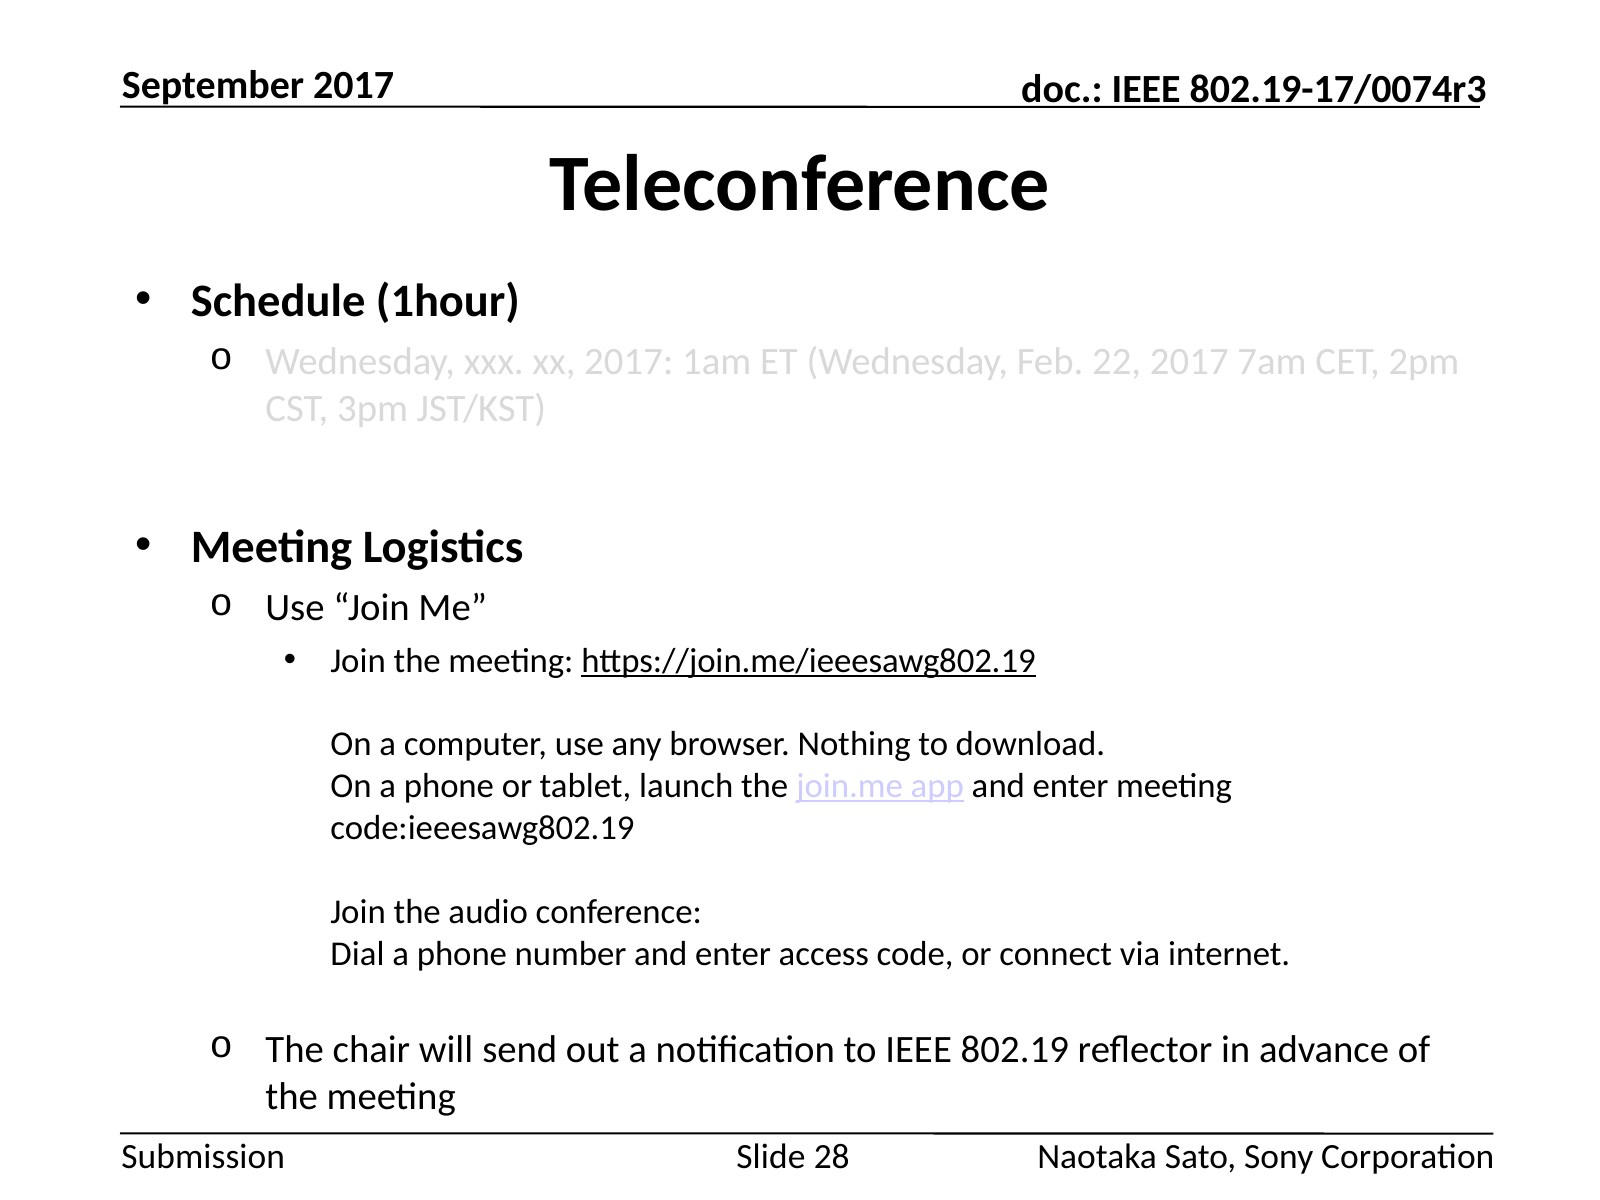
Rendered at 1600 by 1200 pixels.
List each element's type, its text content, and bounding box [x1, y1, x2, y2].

slide_number Slide 28 [733, 1132, 854, 1197]
footer Naotaka Sato, Sony Corporation [937, 1132, 1495, 1174]
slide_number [121, 58, 451, 107]
list Schedule (1hour) Wednesday, xxx. xx, 2017: 1am ET (Wednesday, Feb. 22, 2017 7am CET, 2pm CST, 3pm JST/KST) Meeting Logistics Use “Join Me” Join the meeting: https://join.me/ieeesawg802.19 On a computer, use any browser. Nothing to download. On a phone or tablet, launch the join.me app and enter meeting code:ieeesawg802.19 Join the audio conference: Dial a phone number and enter access code, or connect via internet. The chair will send out a notification to IEEE 802.19 reflector in advance of the meeting [119, 262, 1480, 1126]
title Teleconference [119, 119, 1480, 238]
